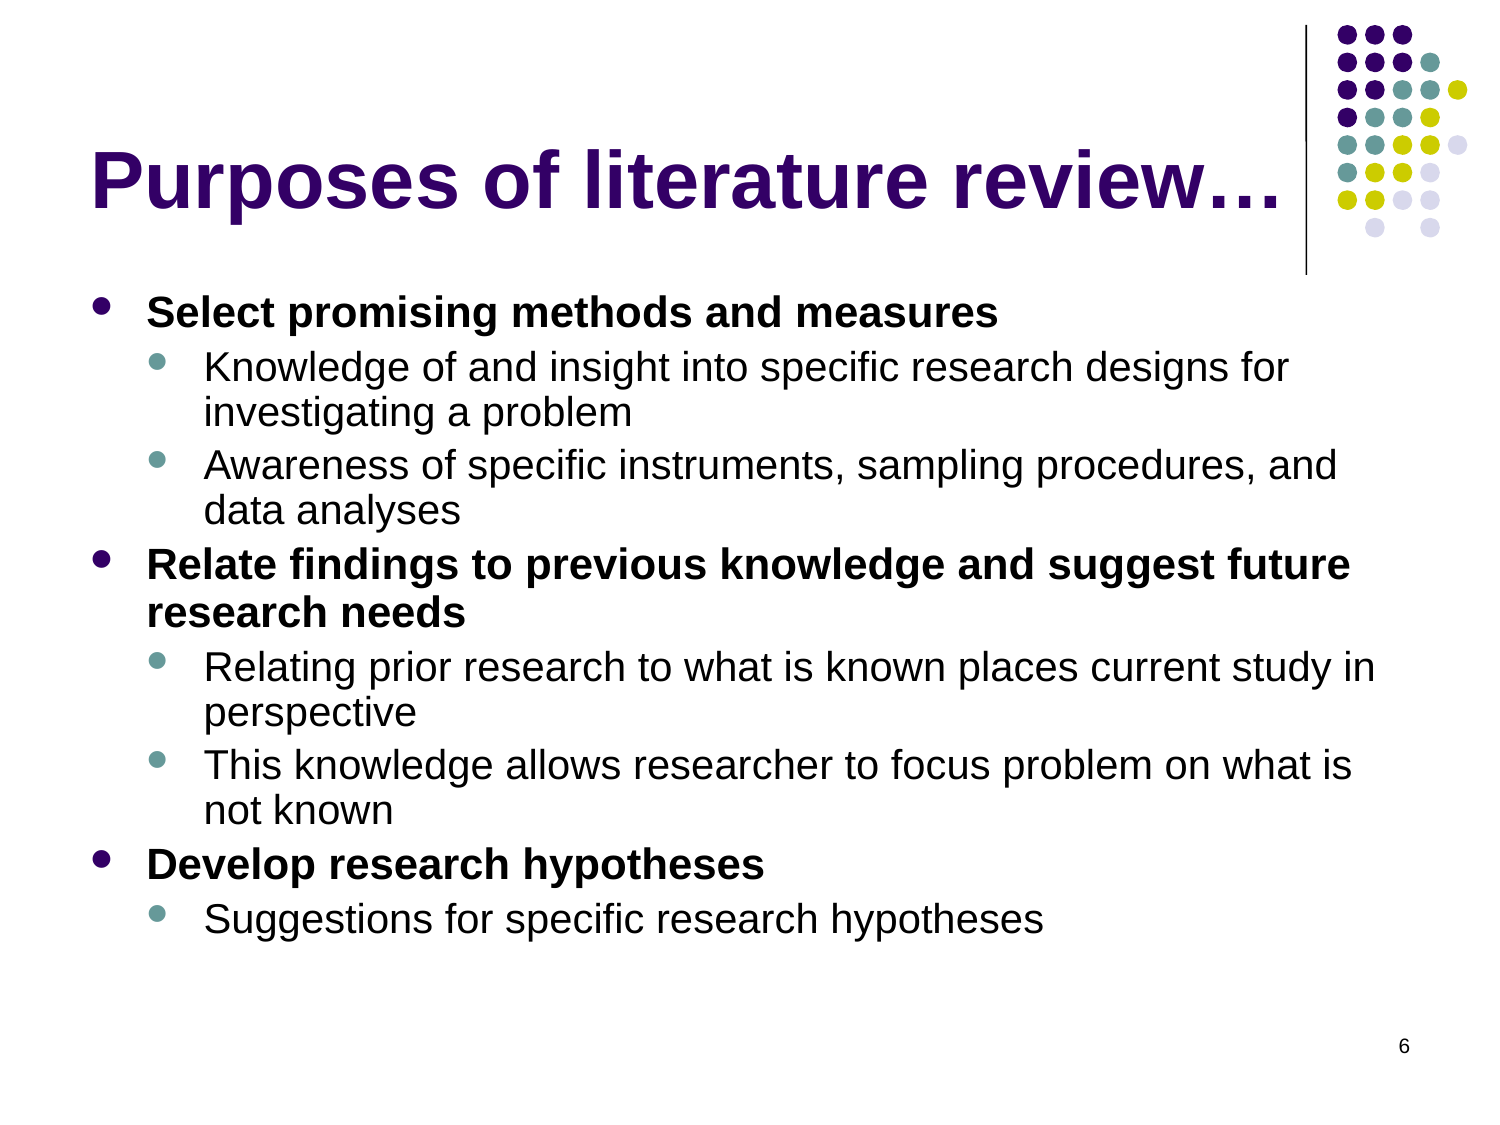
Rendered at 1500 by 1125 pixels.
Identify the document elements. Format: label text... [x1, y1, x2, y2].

list Select promising methods and measures Knowledge of and insight into specific research designs for investigating a problem Awareness of specific instruments, sampling procedures, and data analyses Relate findings to previous knowledge and suggest future research needs Relating prior research to what is known places current study in perspective This knowledge allows researcher to focus problem on what is not known Develop research hypotheses Suggestions for specific research hypotheses [74, 281, 1426, 1006]
slide_number 6 [1074, 1024, 1426, 1101]
title Purposes of literature review… [74, 19, 1313, 233]
